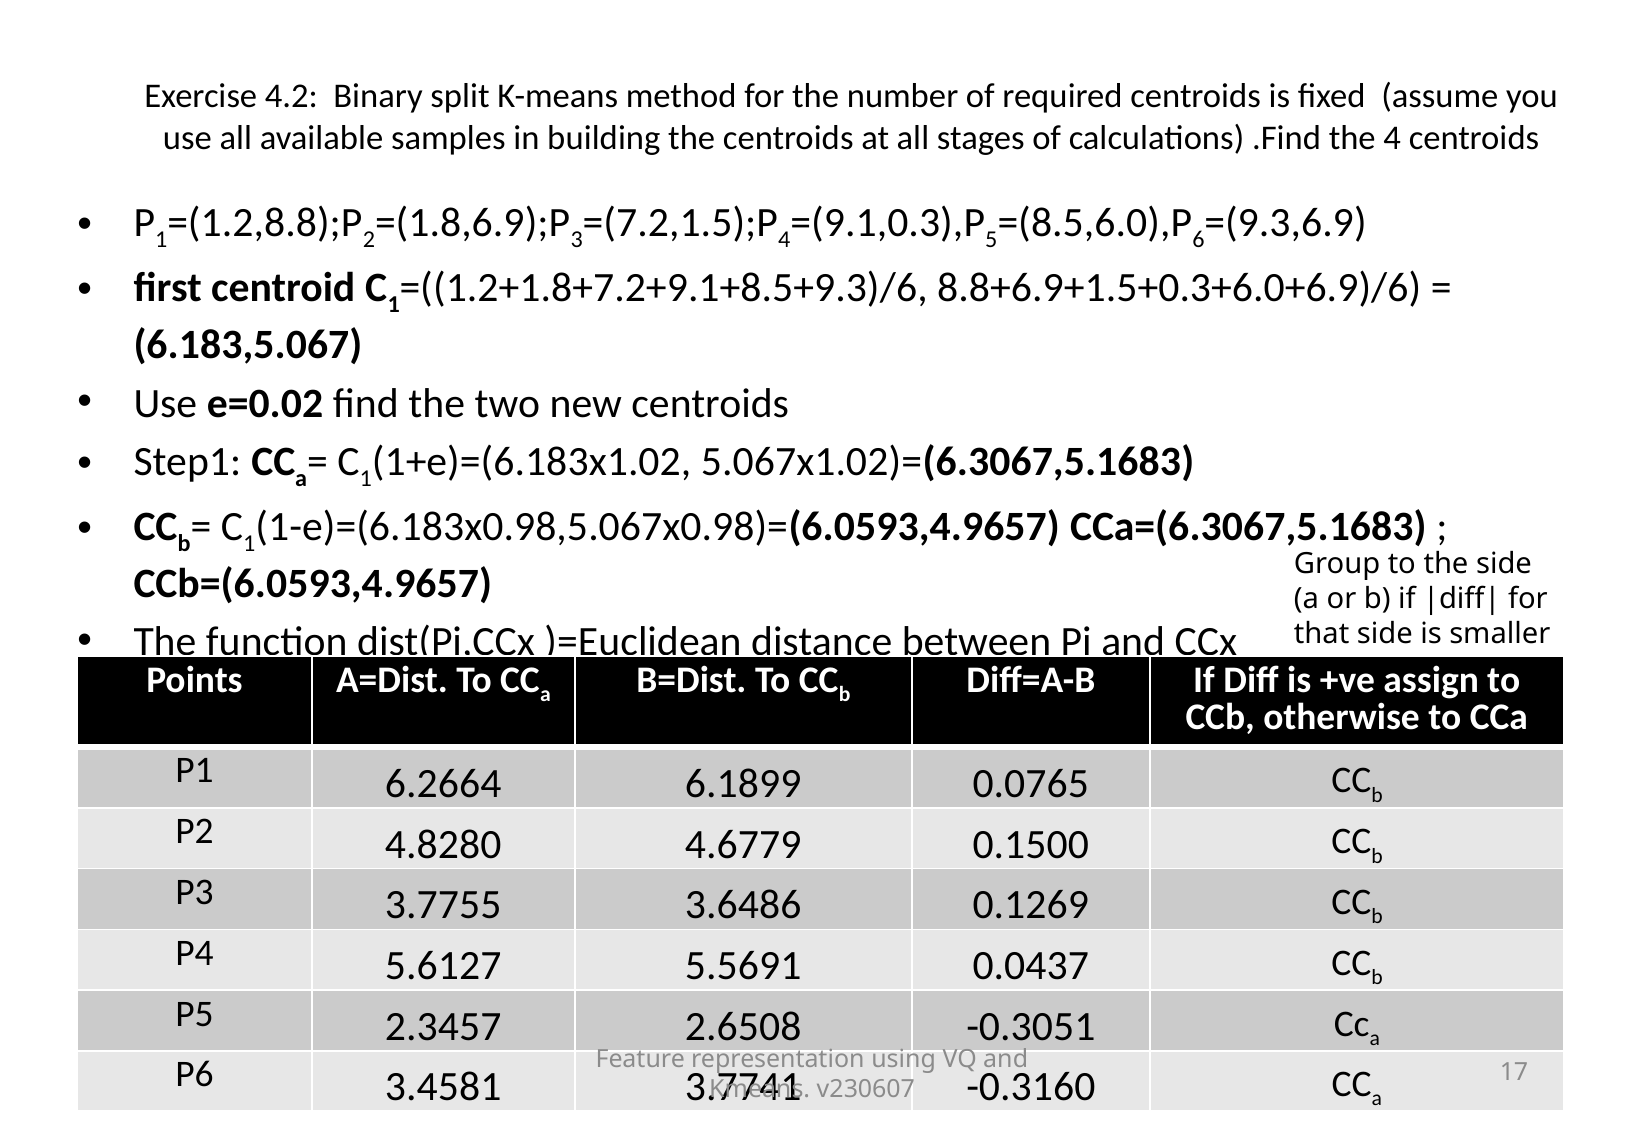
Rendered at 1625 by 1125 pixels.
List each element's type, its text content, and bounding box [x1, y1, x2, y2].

table_cell 2.3457 [313, 991, 574, 1050]
table_cell 3.7755 [313, 869, 574, 929]
table_cell Cca [1151, 991, 1563, 1050]
table_cell 5.5691 [576, 930, 911, 989]
table_cell 0.1500 [913, 809, 1149, 868]
table_cell 2.6508 [576, 991, 911, 1042]
table_header B=Dist. To CCb [576, 657, 911, 744]
table_cell -0.3160 [913, 1052, 1149, 1110]
table_header If Diff is +ve assign to CCb, otherwise to CCa [1151, 657, 1563, 744]
table_cell 4.8280 [313, 809, 574, 868]
table_cell CCb [1151, 930, 1563, 989]
table_cell 3.6486 [576, 869, 911, 929]
table_cell P2 [78, 809, 311, 868]
text_box Group to the side (a or b) if |diff| for that side is smaller [1279, 537, 1625, 693]
table_cell 0.1269 [913, 869, 1149, 929]
table_cell P1 [78, 750, 311, 807]
footer Feature representation using VQ and Kmeans. v230607 [555, 1042, 1070, 1103]
table_cell P4 [78, 930, 311, 989]
table_cell -0.3051 [913, 991, 1149, 1050]
slide_number 17 [1164, 1042, 1544, 1103]
table_cell P5 [78, 991, 311, 1050]
table_cell 6.2664 [313, 750, 574, 807]
table_cell 6.1899 [576, 750, 911, 807]
table_cell CCb [1151, 809, 1563, 868]
table_cell CCb [1151, 750, 1563, 807]
title Exercise 4.2: Binary split K-means method for the number of required centroids is fixed (assume you use all available samples in building the centroids at all stages of calculations) .Find the 4 centroids [127, 63, 1575, 187]
table_cell 5.6127 [313, 930, 574, 989]
table_cell 3.7741 [576, 1103, 911, 1110]
table_cell CCb [1151, 869, 1563, 929]
table_cell 3.4581 [313, 1052, 574, 1110]
table_cell P3 [78, 869, 311, 929]
table_cell 0.0437 [913, 930, 1149, 989]
table_cell P6 [78, 1052, 311, 1110]
table_cell 0.0765 [913, 750, 1149, 807]
table_header Diff=A-B [913, 657, 1149, 744]
table_header A=Dist. To CCa [313, 657, 574, 744]
table_cell 4.6779 [576, 809, 911, 868]
table_header Points [78, 657, 311, 744]
table_cell CCa [1151, 1052, 1563, 1110]
list P1=(1.2,8.8);P2=(1.8,6.9);P3=(7.2,1.5);P4=(9.1,0.3),P5=(8.5,6.0),P6=(9.3,6.9) first centroid C1=((1.2+1.8+7.2+9.1+8.5+9.3)/6, 8.8+6.9+1.5+0.3+6.0+6.9)/6) = (6.183,5.067) Use e=0.02 find the two new centroids Step1: CCa= C1(1+e)=(6.183x1.02, 5.067x1.02)=(6.3067,5.1683) CCb= C1(1-e)=(6.183x0.98,5.067x0.98)=(6.0593,4.9657) CCa=(6.3067,5.1683) ; CCb=(6.0593,4.9657) The function dist(Pi,CCx )=Euclidean distance between Pi and CCx [62, 187, 1625, 1125]
